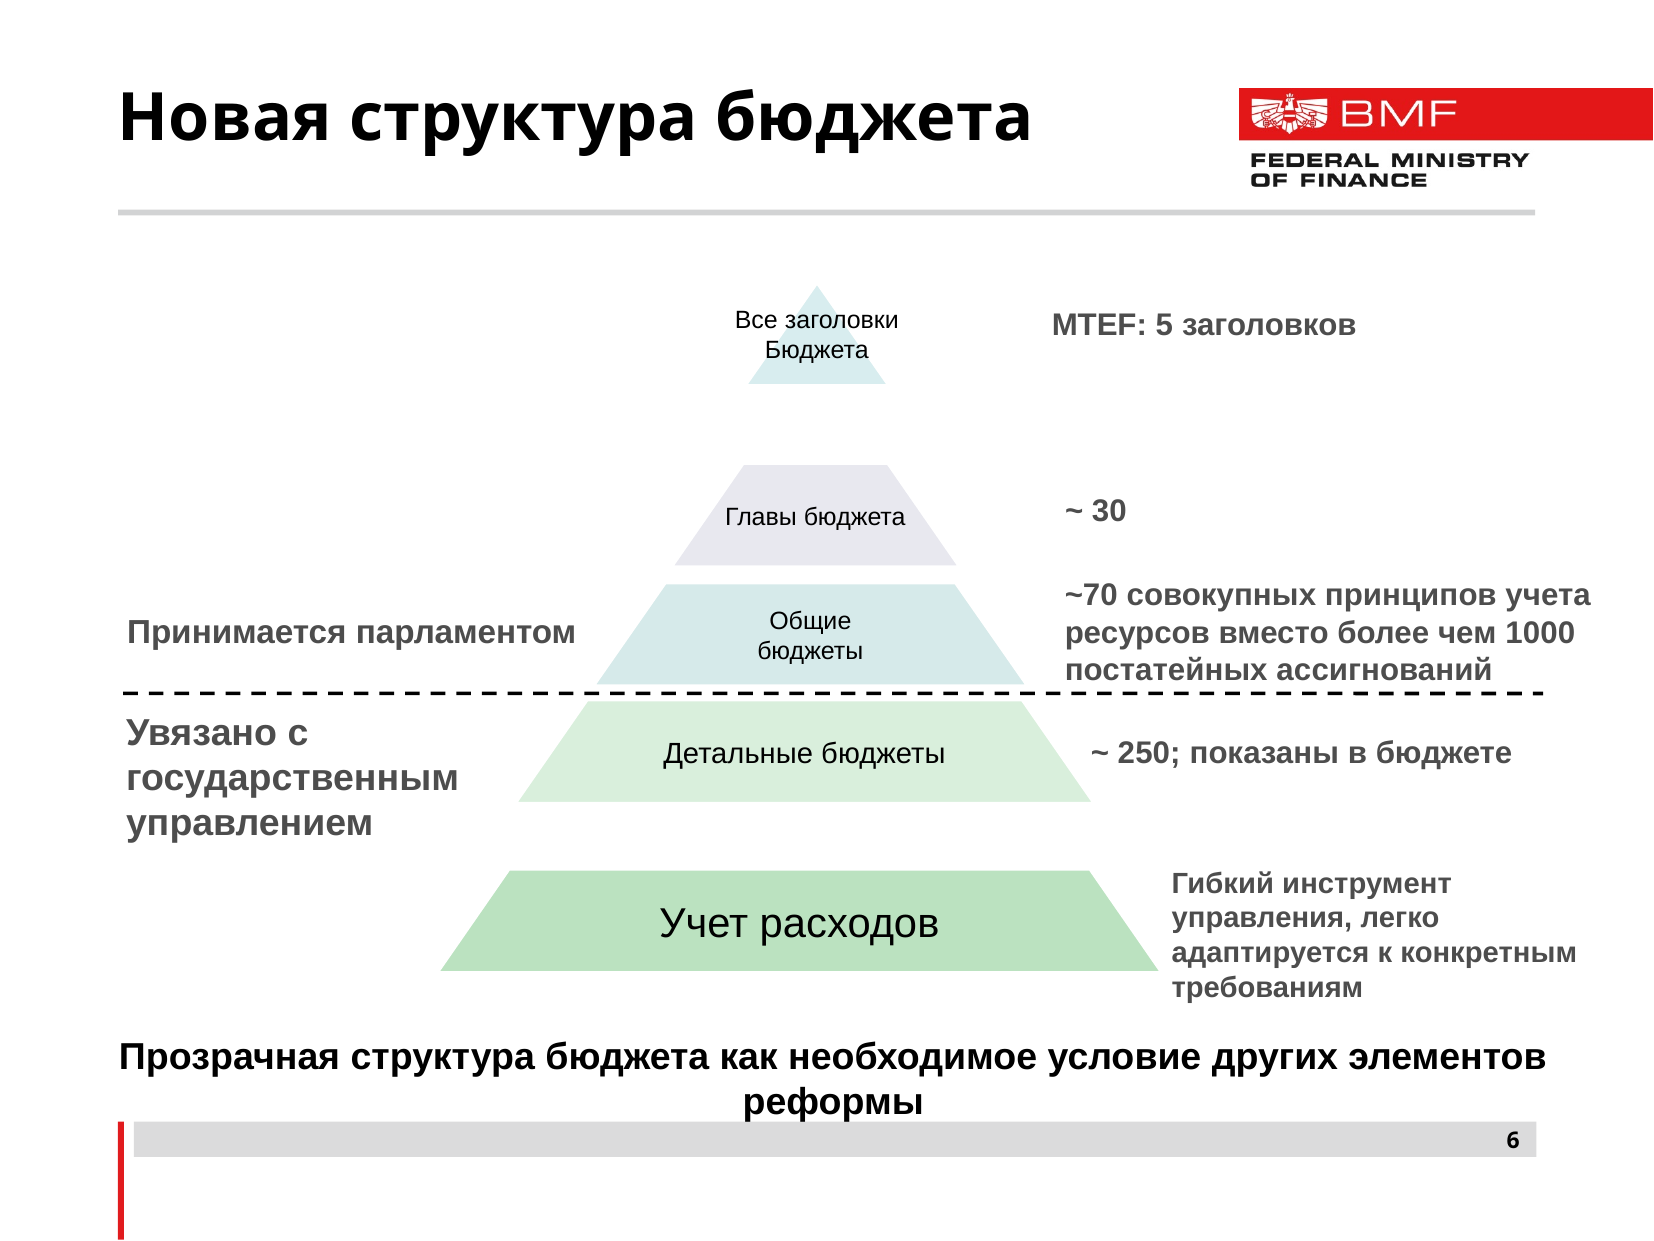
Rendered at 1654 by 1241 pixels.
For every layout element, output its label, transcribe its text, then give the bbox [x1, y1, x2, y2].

text_box Главы бюджета [670, 462, 961, 568]
text_box Увязано с государственным управлением [109, 699, 605, 851]
slide_number 6 [1429, 1118, 1535, 1176]
picture [1239, 88, 1653, 187]
text_box Принимается парламентом [110, 602, 606, 659]
text_box Детальные бюджеты [605, 699, 1096, 804]
text_box Учет расходов [436, 868, 1155, 974]
text_box MTEF: 5 заголовков [1035, 295, 1413, 350]
text_box Общие бюджеты [592, 582, 1029, 687]
title Новая структура бюджета [117, 64, 1211, 163]
text_box Прозрачная структура бюджета как необходимое условие других элементов реформы [97, 1023, 1569, 1131]
text_box ~70 совокупных принципов учета ресурсов вместо более чем 1000 постатейных ассигнований [1048, 566, 1609, 695]
text_box Все заголовки Бюджета [744, 281, 890, 387]
text_box Гибкий инструмент управления, легко адаптируется к конкретным требованиям [1155, 855, 1595, 1012]
text_box ~ 250; показаны в бюджете [1074, 724, 1583, 779]
text_box ~ 30 [1048, 482, 1426, 536]
